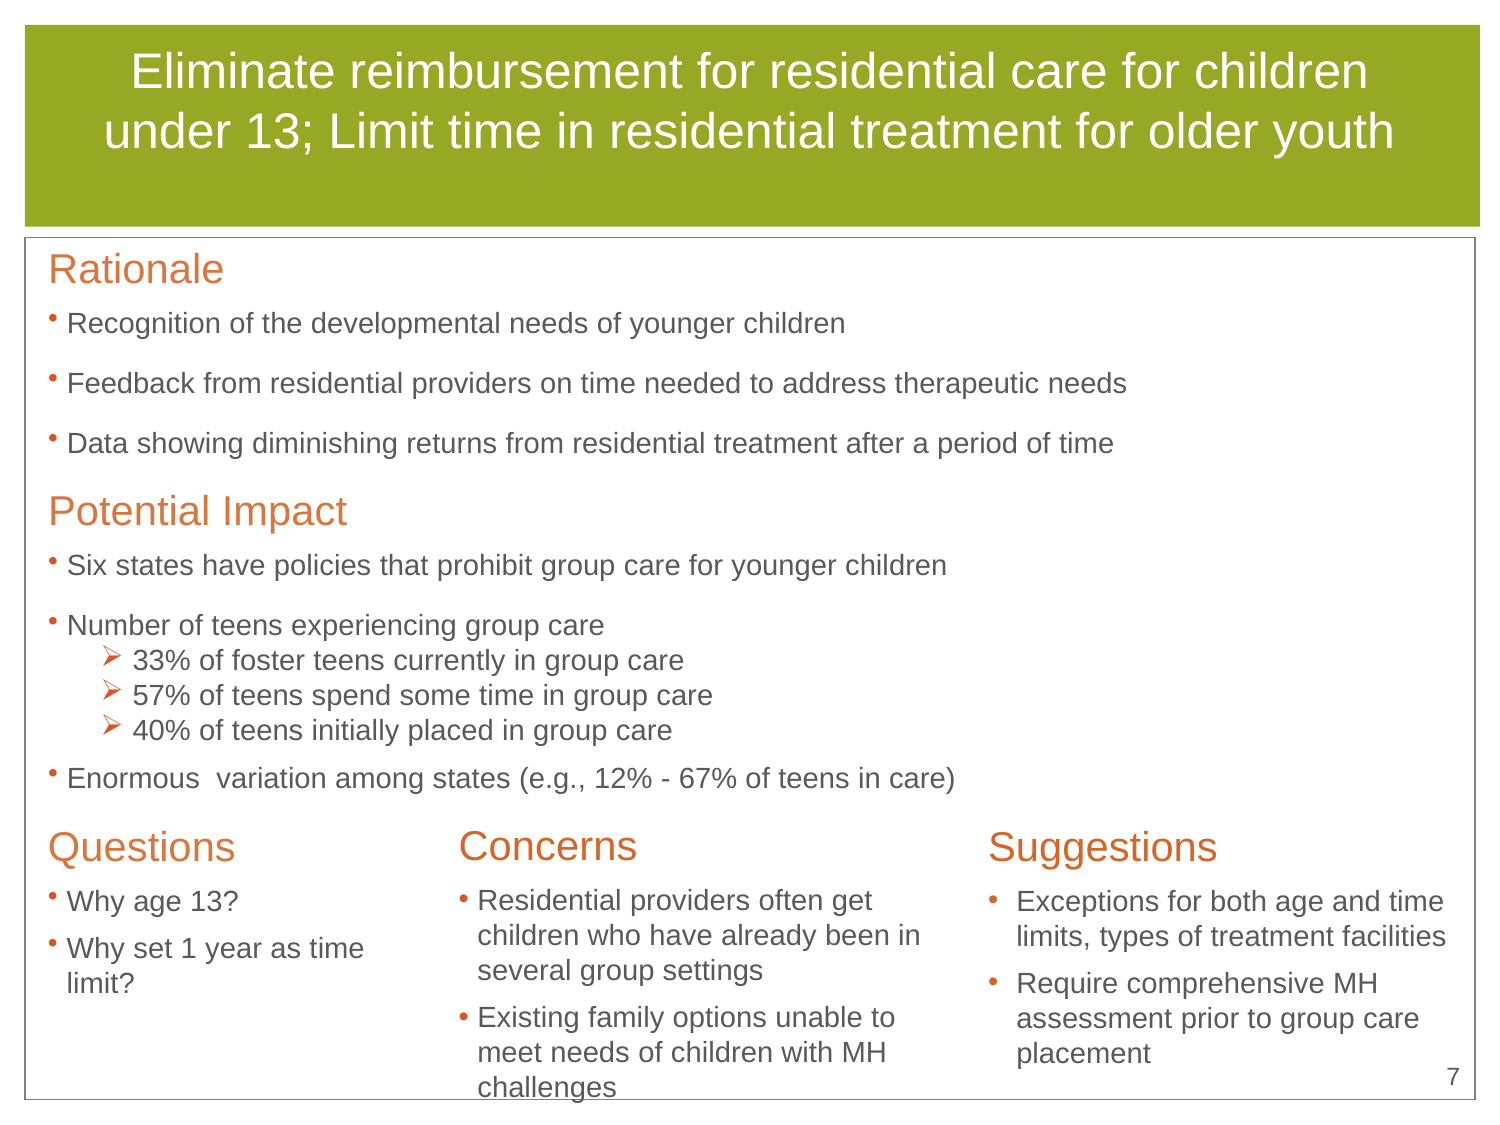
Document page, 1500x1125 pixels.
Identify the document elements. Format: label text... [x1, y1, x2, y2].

text_box Suggestions Exceptions for both age and time limits, types of treatment facilities Require comprehensive MH assessment prior to group care placement [973, 811, 1467, 1125]
title Eliminate reimbursement for residential care for children under 13; Limit time in residential treatment for older youth [75, 45, 1425, 213]
text_box Questions Why age 13? Why set 1 year as time limit? [33, 811, 444, 1007]
text_box Rationale Recognition of the developmental needs of younger children Feedback from residential providers on time needed to address therapeutic needs Data showing diminishing returns from residential treatment after a period of time Potential Impact Six states have policies that prohibit group care for younger children Number of teens experiencing group care 33% of foster teens currently in group care 57% of teens spend some time in group care 40% of teens initially placed in group care Enormous variation among states (e.g., 12% - 67% of teens in care) [33, 234, 1467, 836]
slide_number 6 [1125, 1052, 1475, 1100]
text_box Concerns Residential providers often get children who have already been in several group settings Existing family options unable to meet needs of children with MH challenges [443, 811, 944, 1111]
